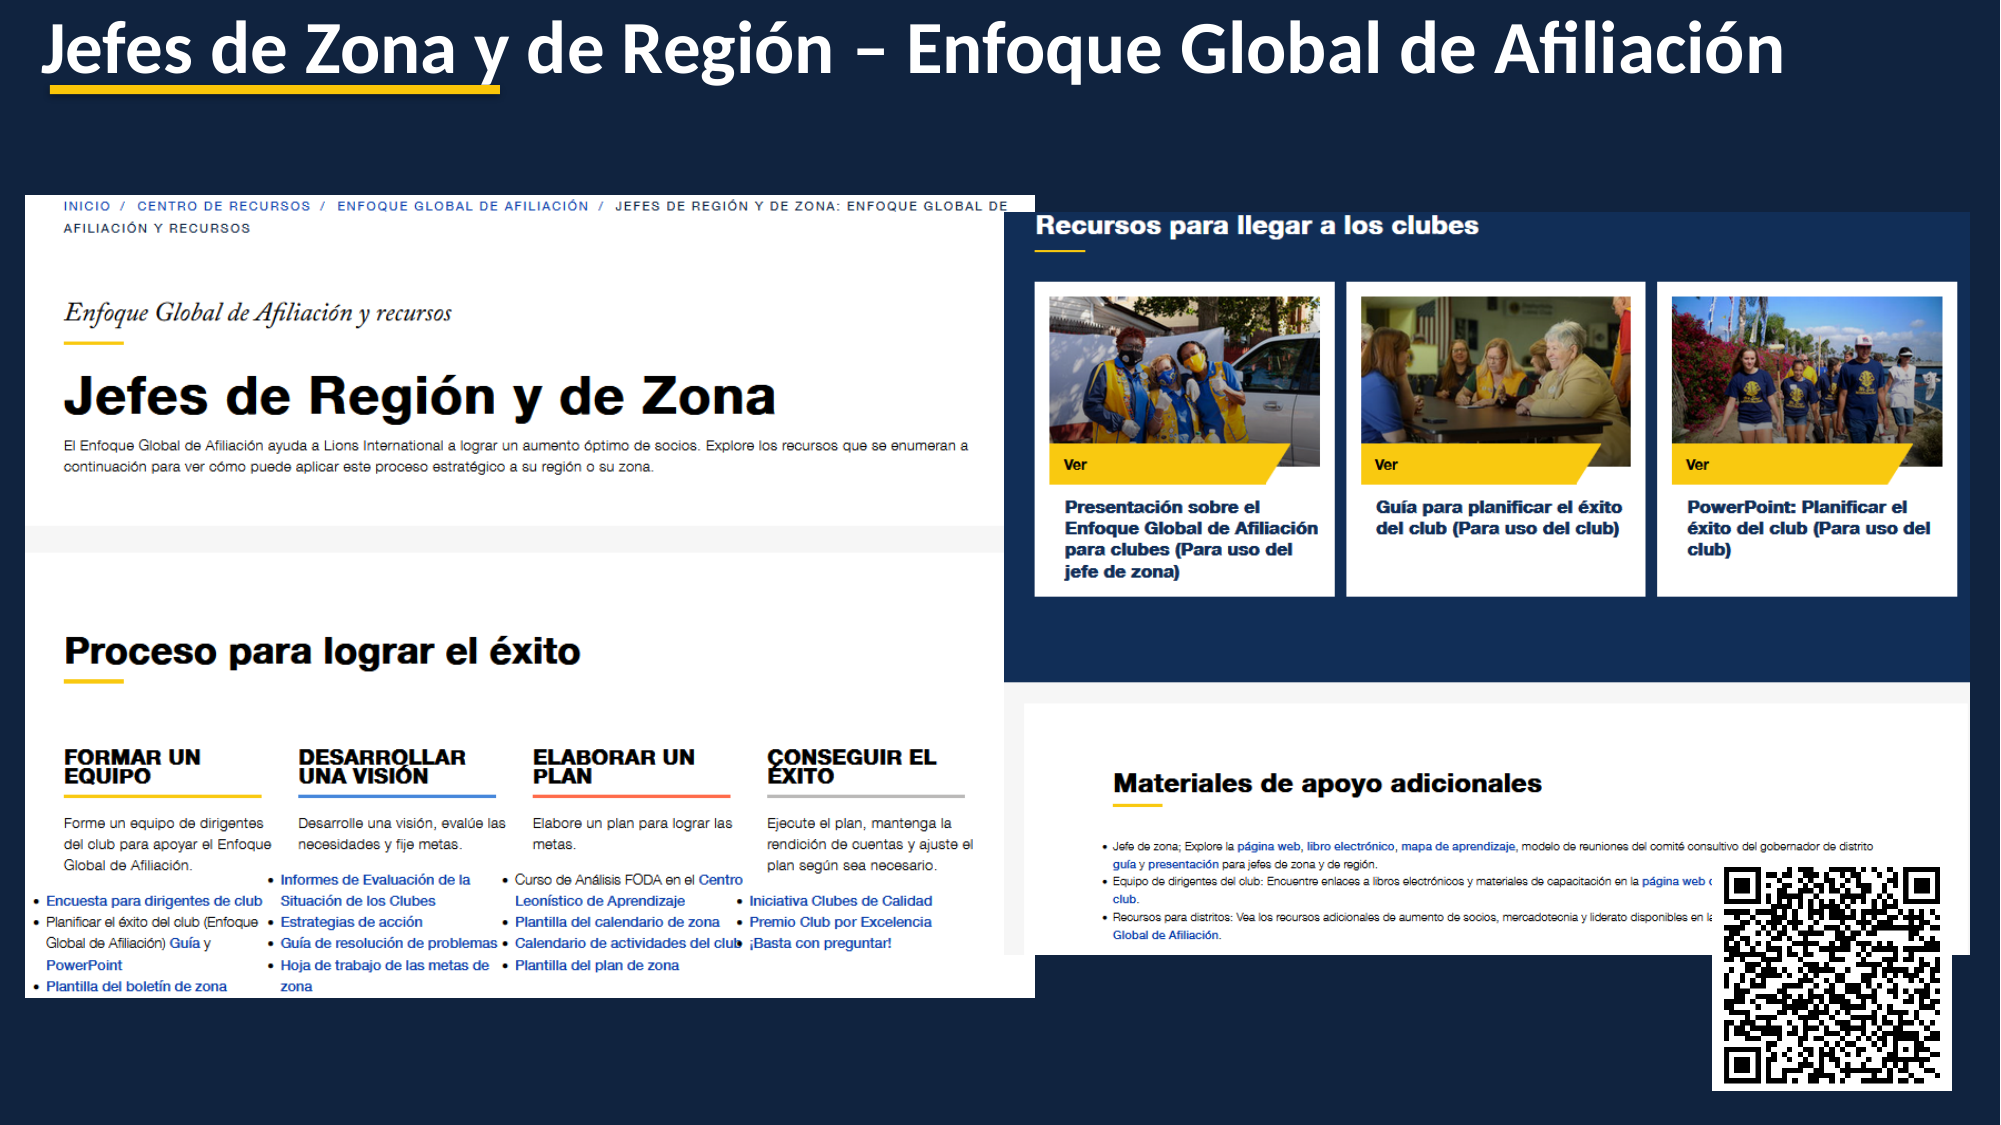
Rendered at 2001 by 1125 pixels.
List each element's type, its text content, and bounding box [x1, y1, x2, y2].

picture [25, 195, 1970, 1091]
text_box Jefes de Zona y de Región – Enfoque Global de Afiliación [26, 0, 1995, 116]
